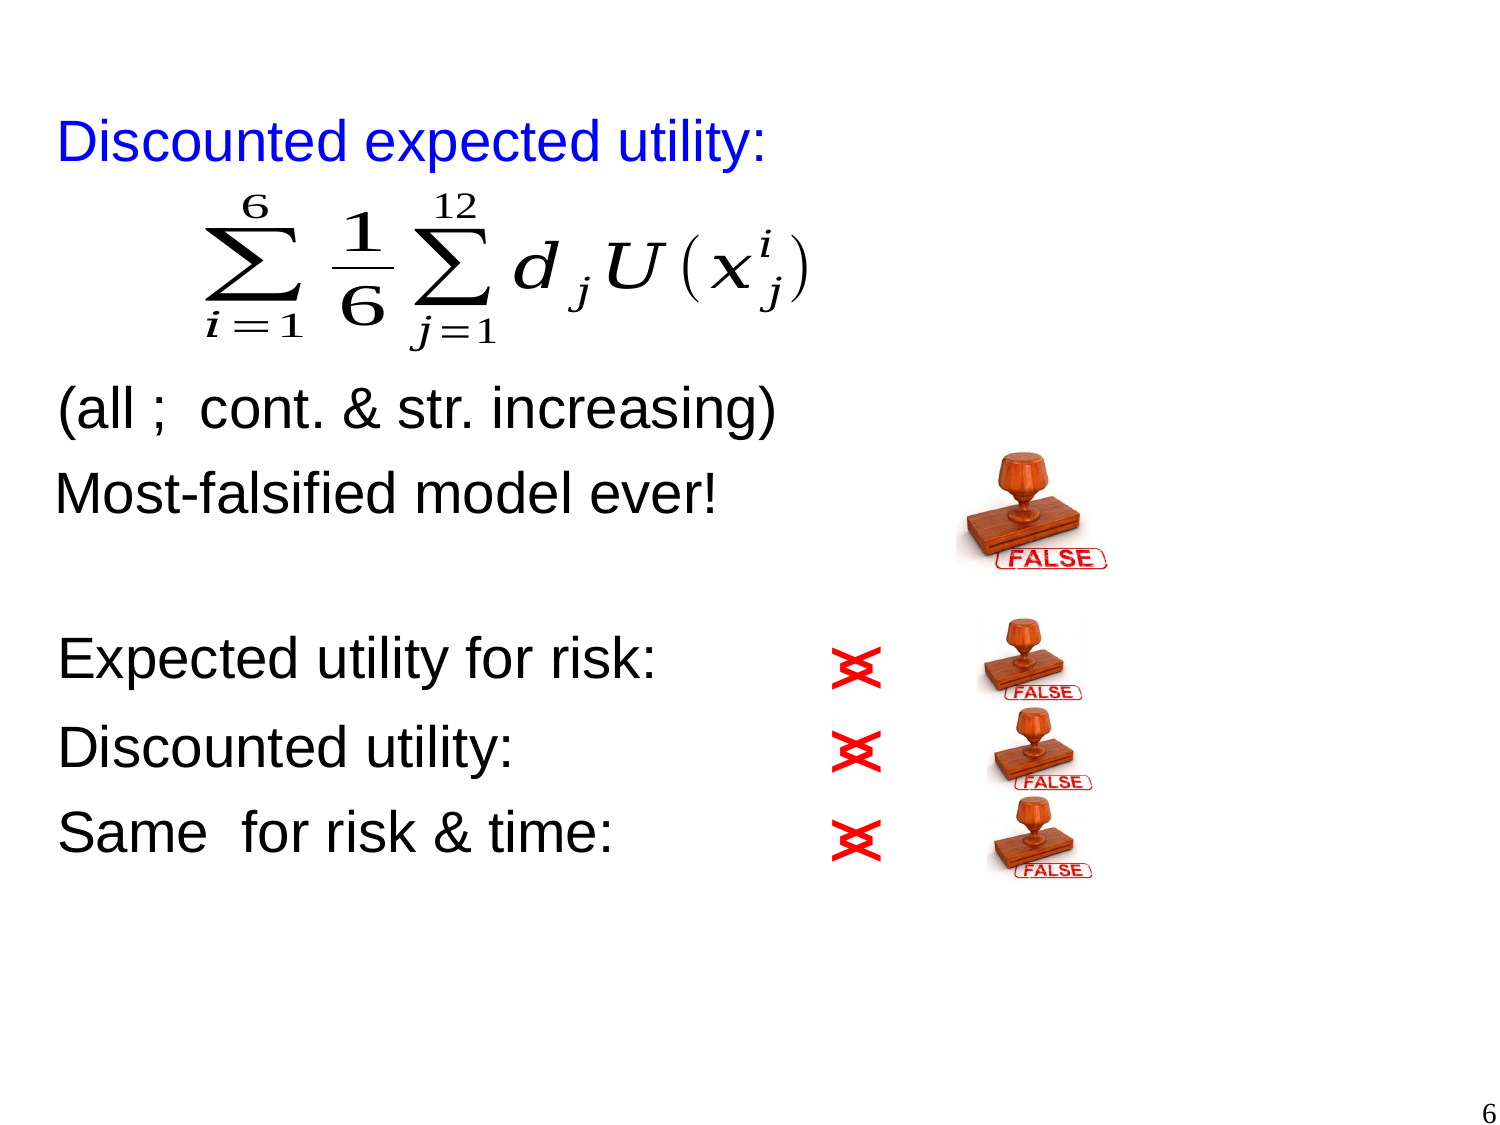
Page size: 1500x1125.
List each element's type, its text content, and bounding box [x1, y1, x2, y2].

text_box 6 [1467, 1087, 1500, 1125]
picture [956, 447, 1111, 575]
text_box Discounted expected utility: [42, 95, 859, 181]
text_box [197, 183, 814, 352]
text_box Expected utility for risk: [42, 613, 790, 698]
text_box Most-falsified model ever! [39, 447, 956, 533]
picture [977, 615, 1095, 882]
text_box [813, 605, 930, 688]
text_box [813, 777, 930, 894]
text_box Discounted utility: [42, 702, 790, 787]
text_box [813, 688, 930, 777]
